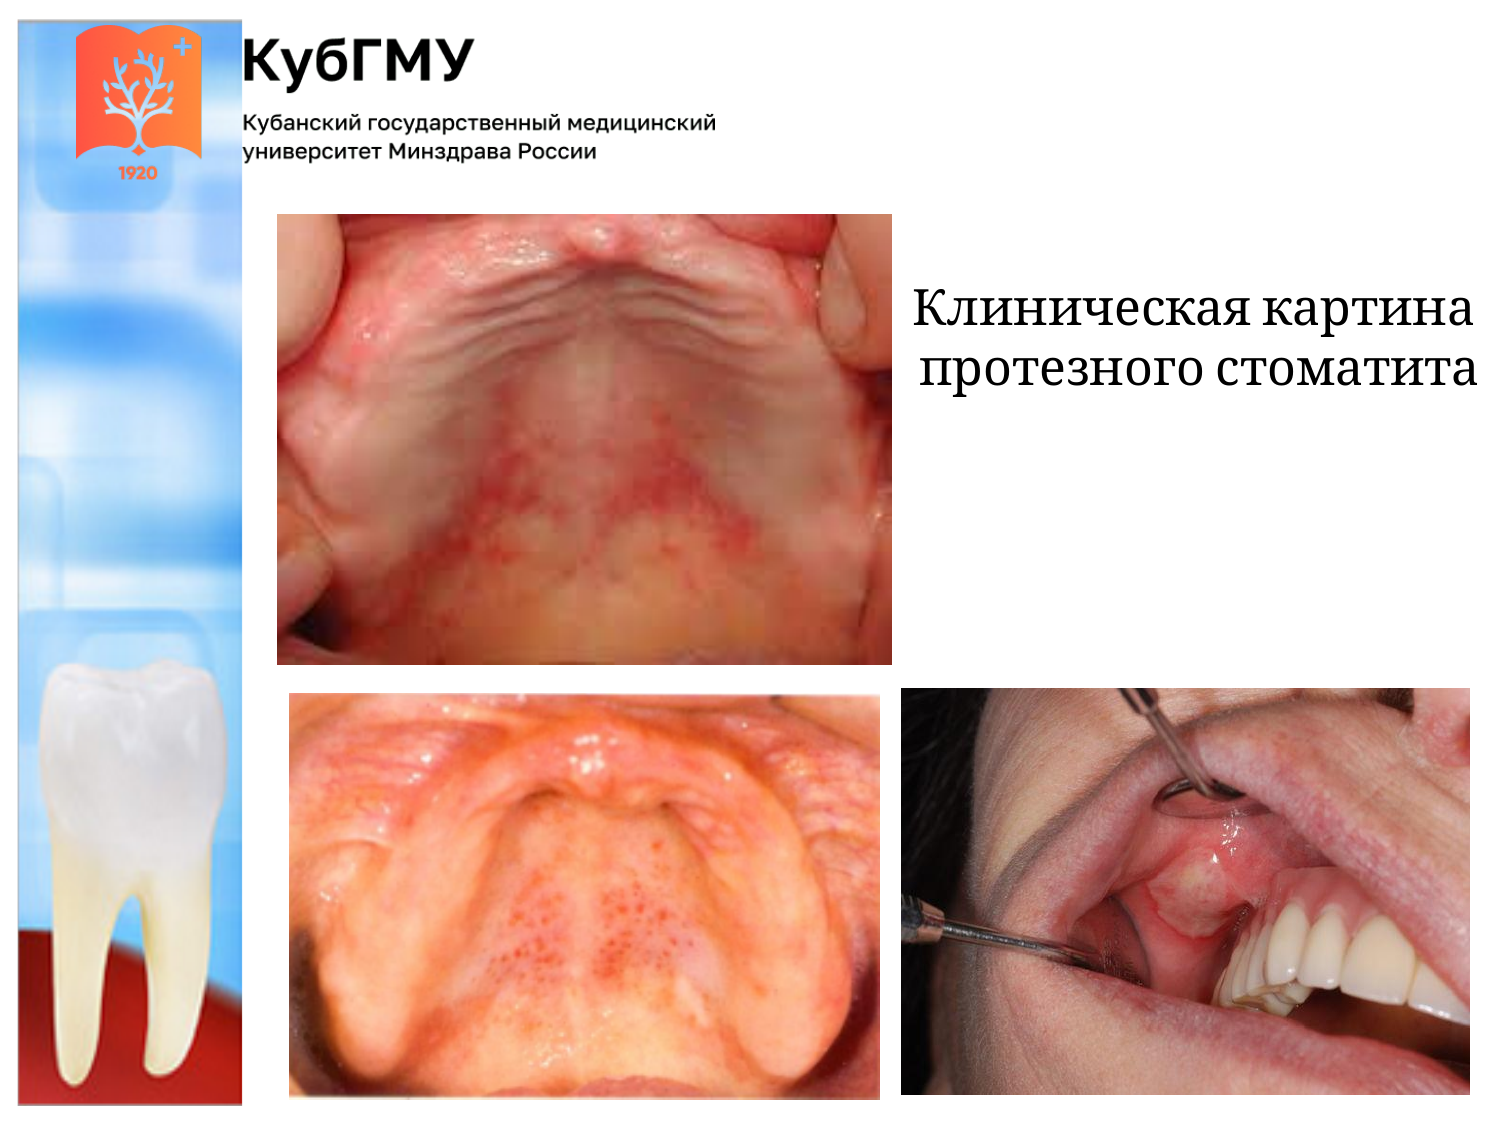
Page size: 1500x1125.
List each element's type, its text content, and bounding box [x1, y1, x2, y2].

text_box Клиническая картина протезного стоматита [897, 267, 1500, 463]
slide_number 72 [1059, 1095, 1397, 1103]
picture [277, 214, 892, 665]
picture [289, 693, 880, 1100]
picture [17, 18, 715, 1106]
picture [901, 688, 1470, 1095]
